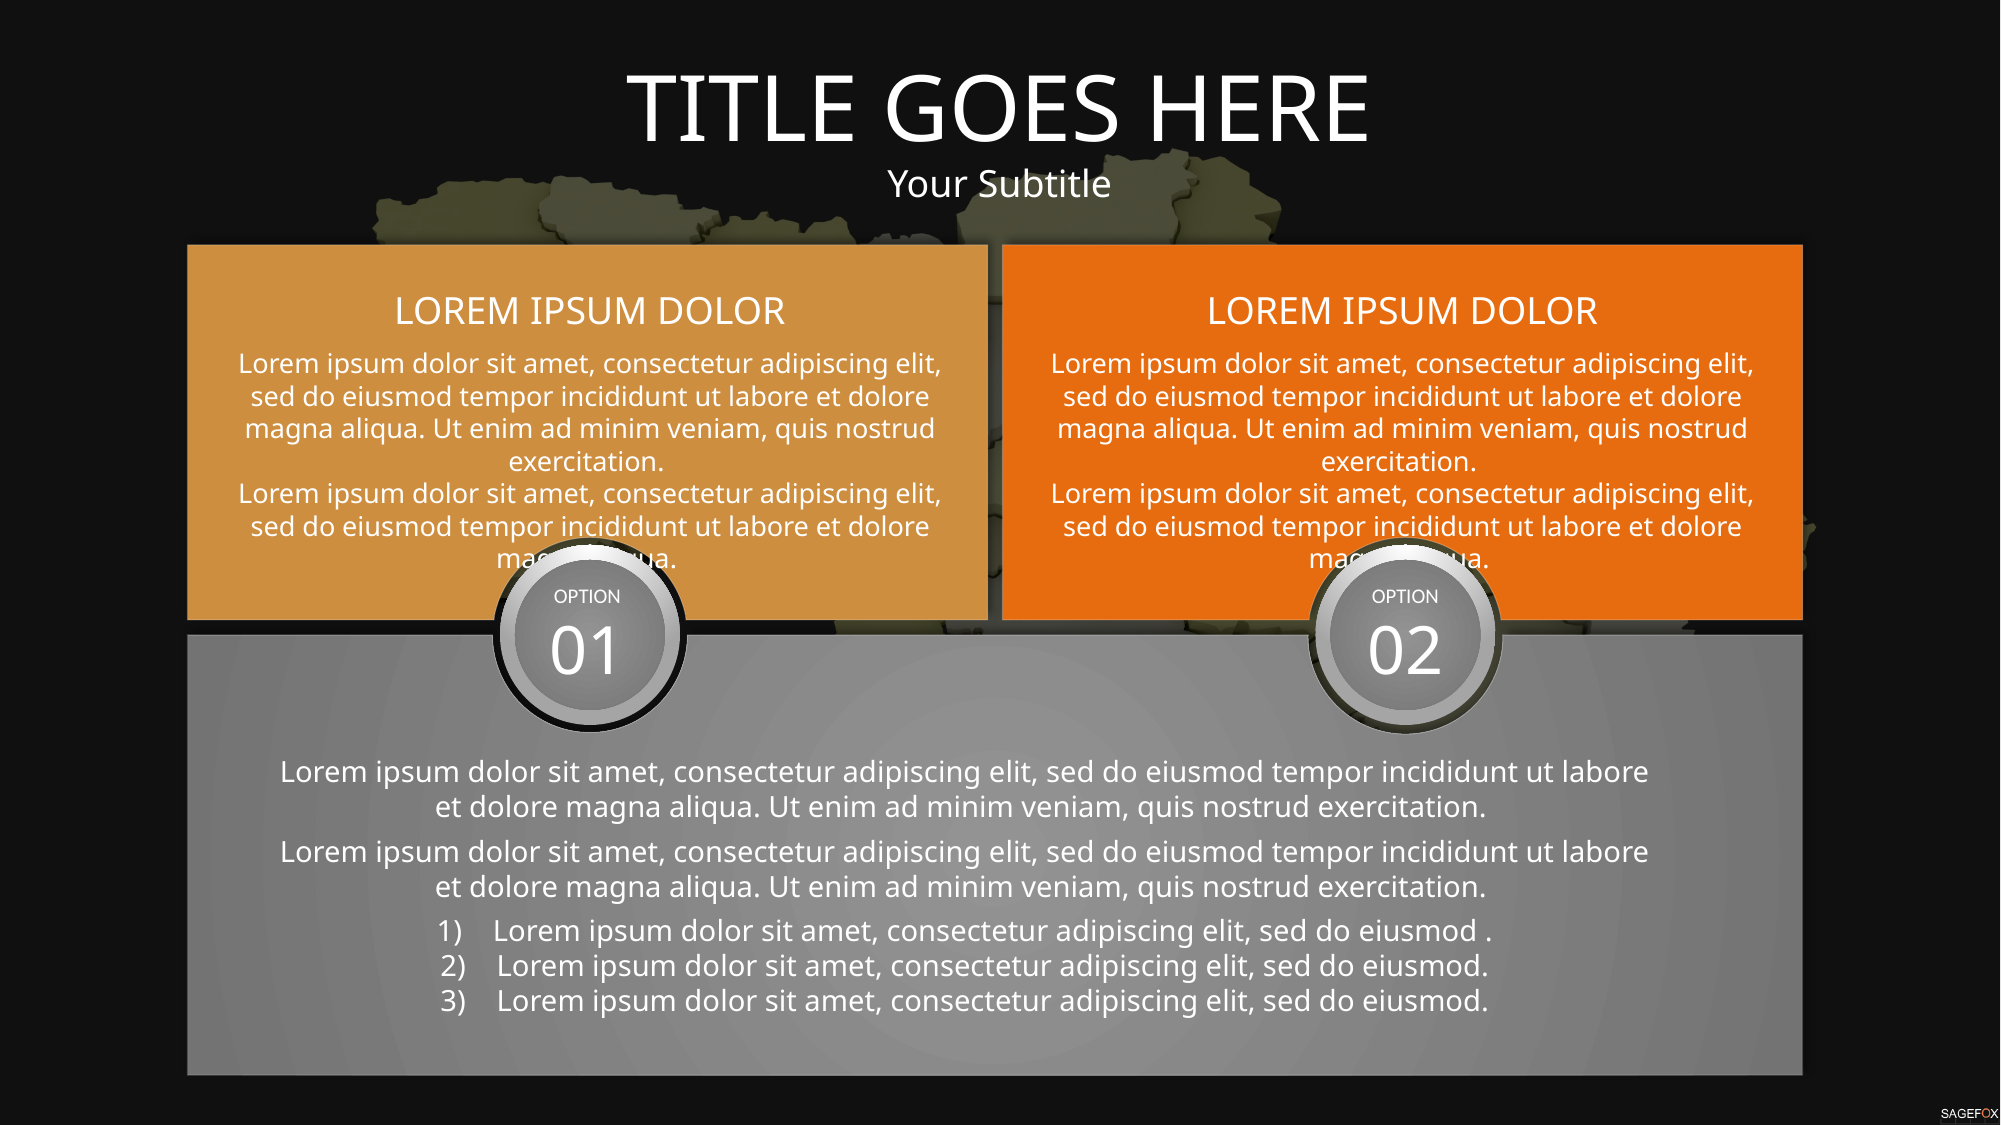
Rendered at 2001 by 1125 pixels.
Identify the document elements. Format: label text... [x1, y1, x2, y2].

text_box [186, 633, 1804, 1077]
text_box [186, 243, 989, 621]
text_box LOREM IPSUM DOLOR Lorem ipsum dolor sit amet, consectetur adipiscing elit, sed do eiusmod tempor incididunt ut labore et dolore magna aliqua. Ut enim ad minim veniam, quis nostrud exercitation. Lorem ipsum dolor sit amet, consectetur adipiscing elit, sed do eiusmod tempor incididunt ut labore et dolore magna aliqua. [214, 279, 965, 582]
text_box TITLE GOES HERE Your Subtitle [548, 42, 1452, 212]
picture [0, 0, 2001, 1125]
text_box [1315, 544, 1496, 725]
text_box Lorem ipsum dolor sit amet, consectetur adipiscing elit, sed do eiusmod tempor incididunt ut labore et dolore magna aliqua. Ut enim ad minim veniam, quis nostrud exercitation. Lorem ipsum dolor sit amet, consectetur adipiscing elit, sed do eiusmod tempor incididunt ut labore et dolore magna aliqua. Ut enim ad minim veniam, quis nostrud exercitation. Lorem ipsum dolor sit amet, consectetur adipiscing elit, sed do eiusmod . Lorem ipsum dolor sit amet, consectetur adipiscing elit, sed do eiusmod. Lorem ipsum dolor sit amet, consectetur adipiscing elit, sed do eiusmod. [253, 745, 1677, 1025]
text_box [1001, 243, 1804, 621]
text_box LOREM IPSUM DOLOR Lorem ipsum dolor sit amet, consectetur adipiscing elit, sed do eiusmod tempor incididunt ut labore et dolore magna aliqua. Ut enim ad minim veniam, quis nostrud exercitation. Lorem ipsum dolor sit amet, consectetur adipiscing elit, sed do eiusmod tempor incididunt ut labore et dolore magna aliqua. [1027, 279, 1778, 582]
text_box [499, 544, 680, 725]
